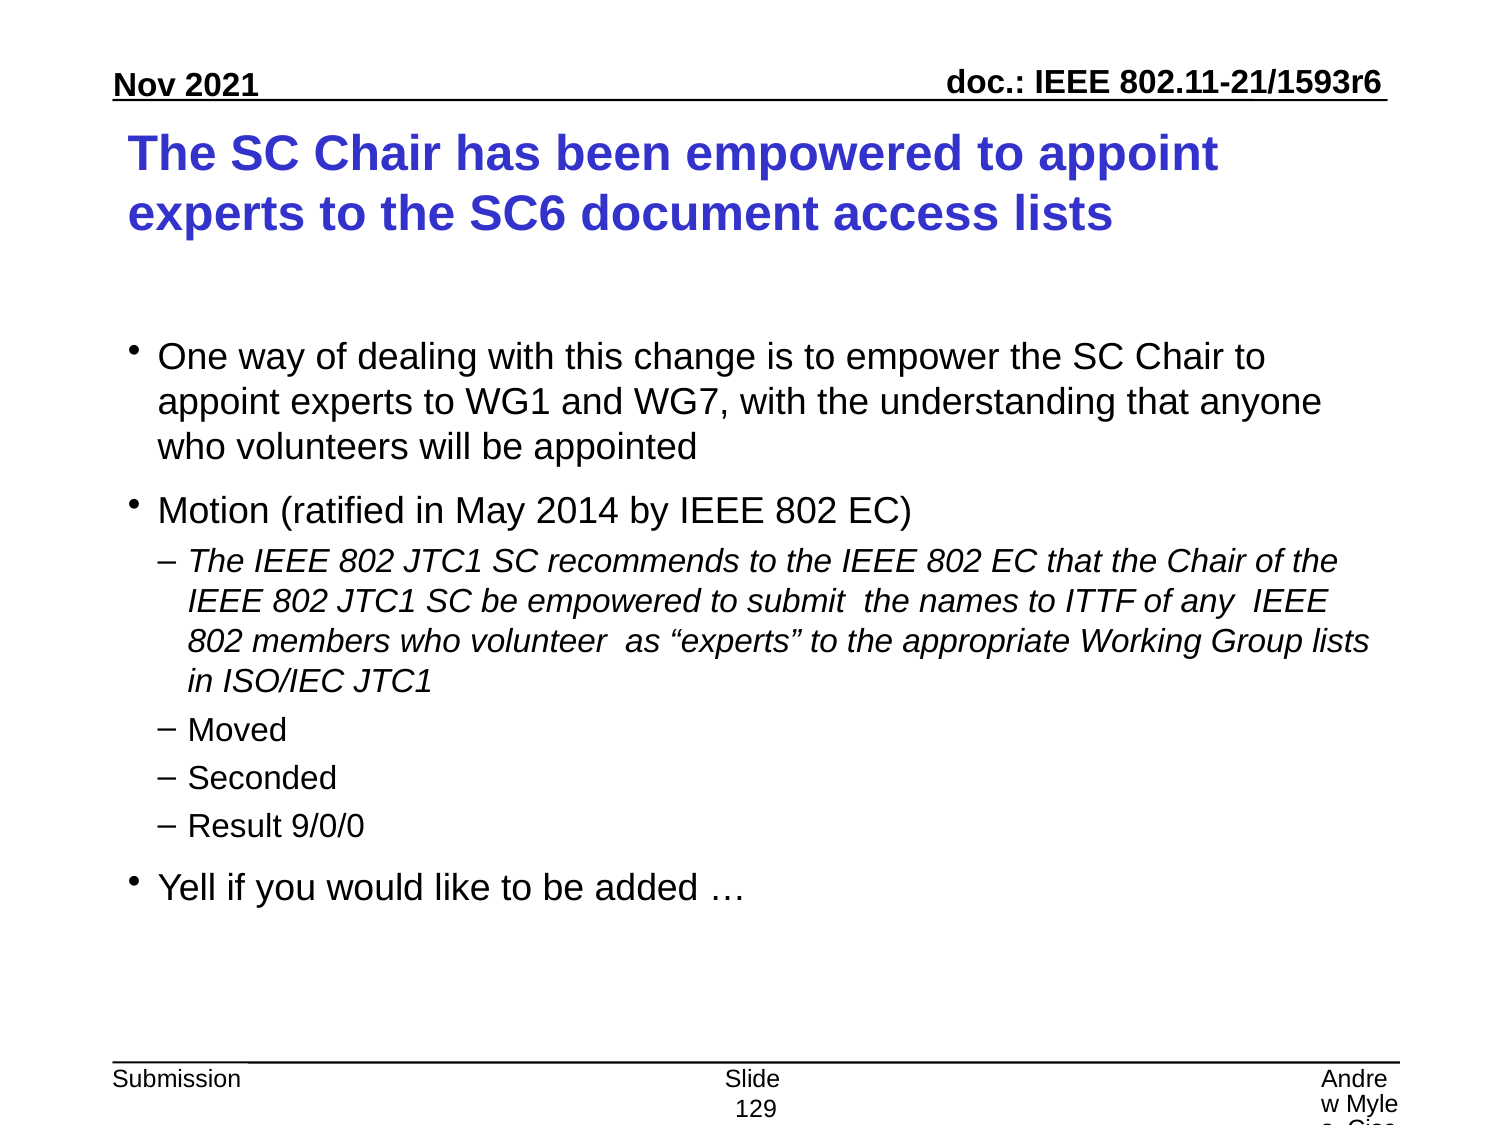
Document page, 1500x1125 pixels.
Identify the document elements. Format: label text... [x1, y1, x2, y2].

slide_number Slide 129 [709, 1061, 803, 1093]
title The SC Chair has been empowered to appoint experts to the SC6 document access lists [112, 112, 1388, 288]
list One way of dealing with this change is to empower the SC Chair to appoint experts to WG1 and WG7, with the understanding that anyone who volunteers will be appointed Motion (ratified in May 2014 by IEEE 802 EC) The IEEE 802 JTC1 SC recommends to the IEEE 802 EC that the Chair of the IEEE 802 JTC1 SC be empowered to submit the names to ITTF of any IEEE 802 members who volunteer as “experts” to the appropriate Working Group lists in ISO/IEC JTC1 Moved Seconded Result 9/0/0 Yell if you would like to be added … [112, 324, 1388, 1000]
footer Andrew Myles, Cisco [1320, 1061, 1402, 1093]
